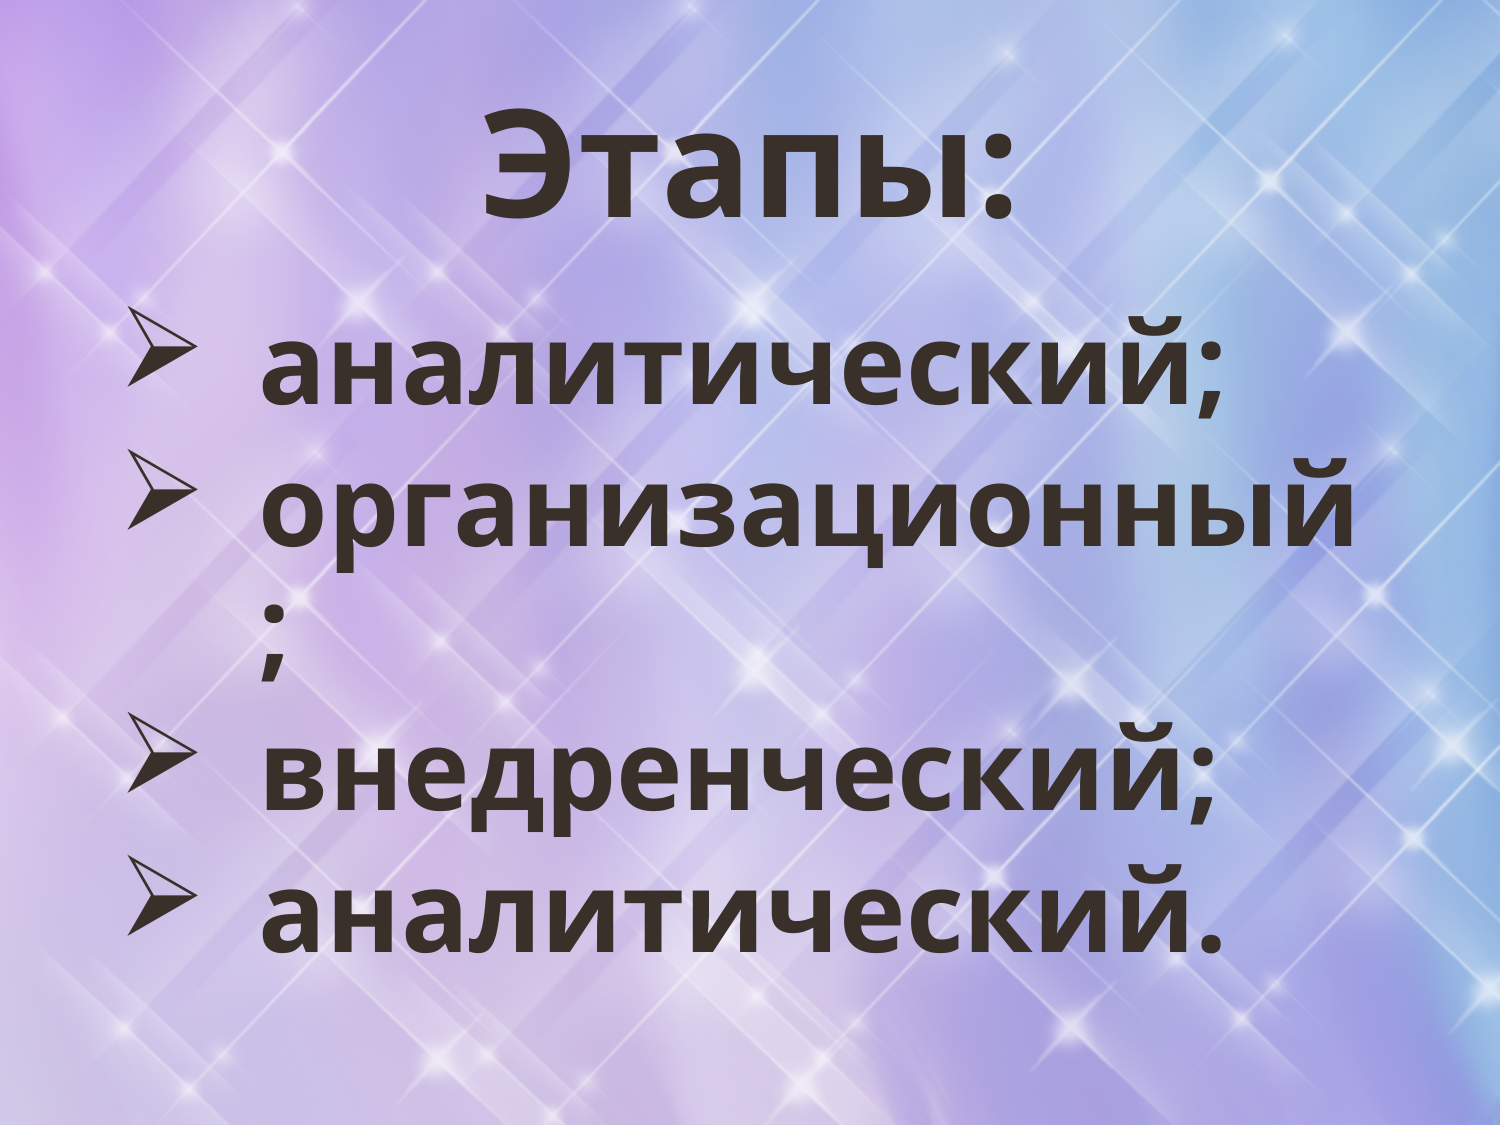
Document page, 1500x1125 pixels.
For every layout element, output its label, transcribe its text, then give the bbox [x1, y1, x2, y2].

title Этапы: [102, 59, 1398, 278]
list аналитический; организационный; внедренческий; аналитический. [102, 299, 1398, 1014]
picture [0, 0, 1500, 1125]
